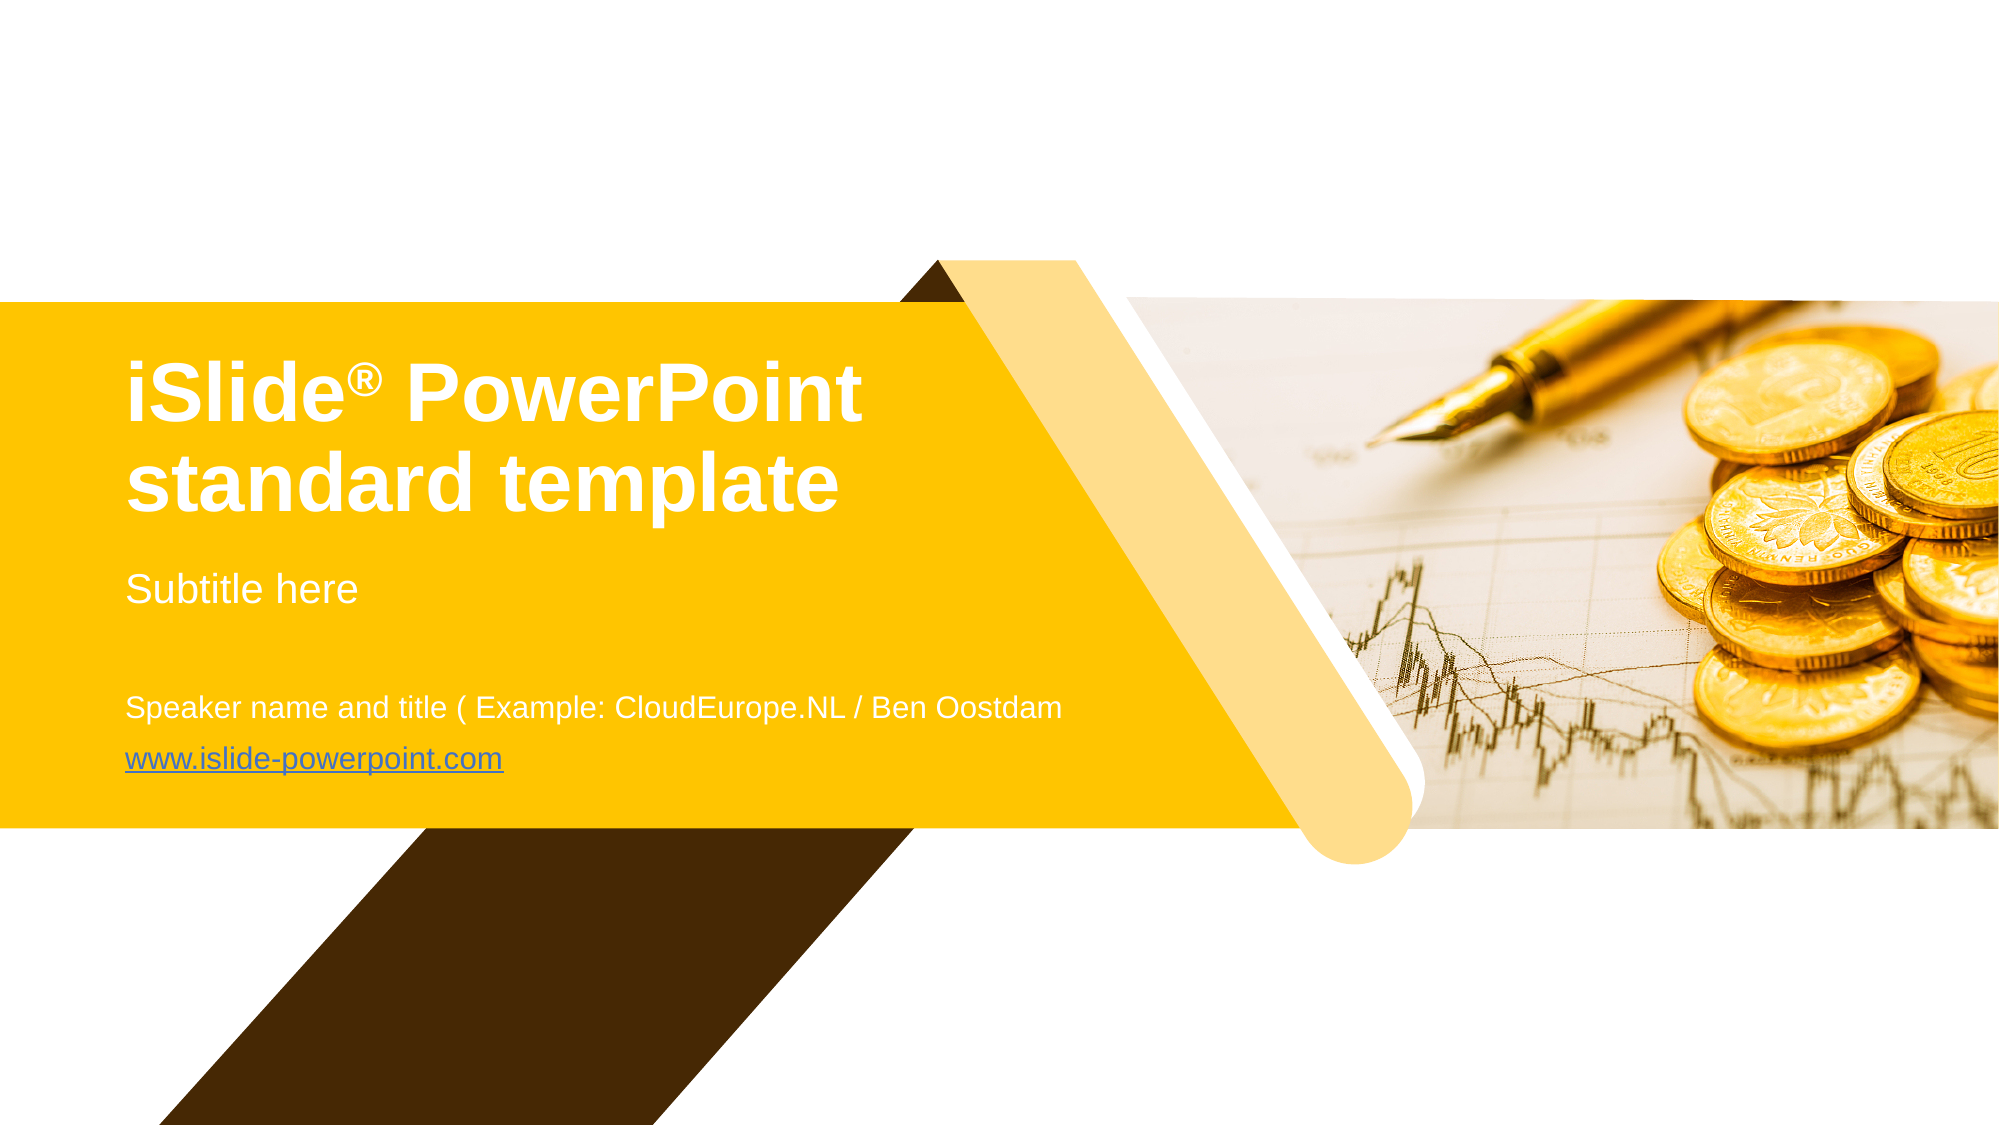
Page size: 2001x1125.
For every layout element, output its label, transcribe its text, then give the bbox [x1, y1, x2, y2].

title iSlide® PowerPoint standard template [109, 330, 948, 548]
list Speaker name and title ( Example: CloudEurope.NL / Ben Oostdam [109, 684, 1115, 733]
picture [1127, 297, 1999, 829]
subtitle Subtitle here [109, 550, 948, 631]
list www.islide-powerpoint.com [109, 734, 948, 784]
